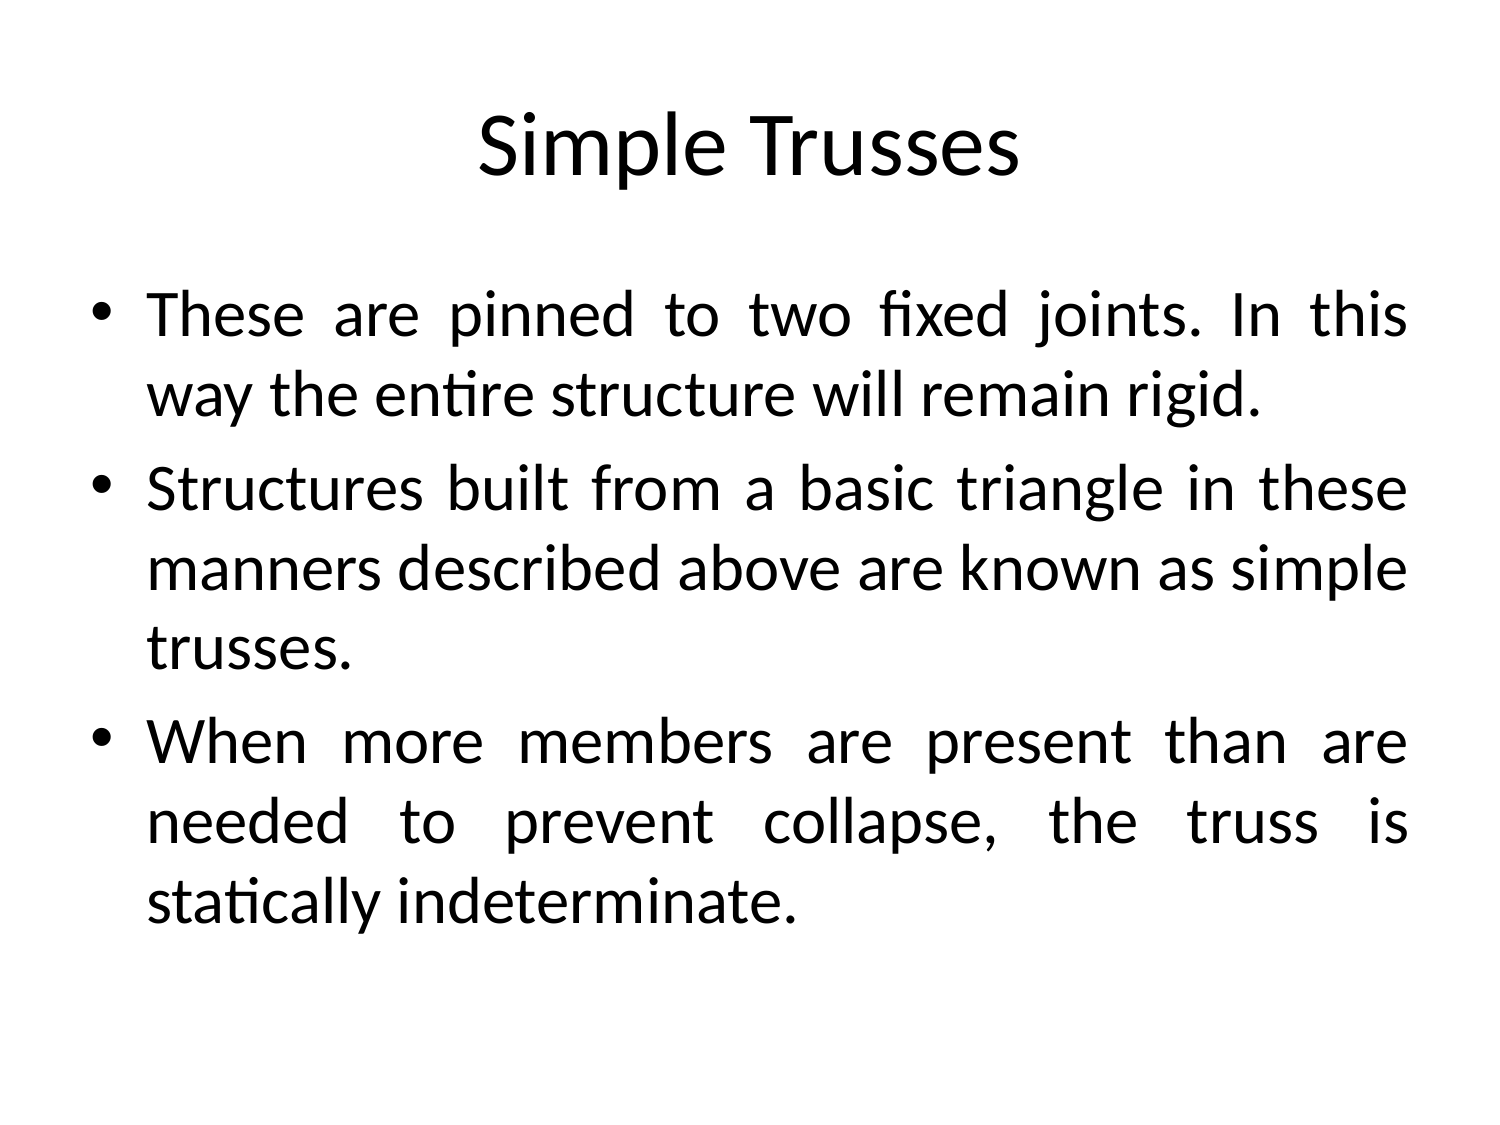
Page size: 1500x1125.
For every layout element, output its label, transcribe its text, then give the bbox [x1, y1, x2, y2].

title Simple Trusses [75, 45, 1425, 233]
list These are pinned to two fixed joints. In this way the entire structure will remain rigid. Structures built from a basic triangle in these manners described above are known as simple trusses. When more members are present than are needed to prevent collapse, the truss is statically indeterminate. [75, 262, 1425, 1005]
